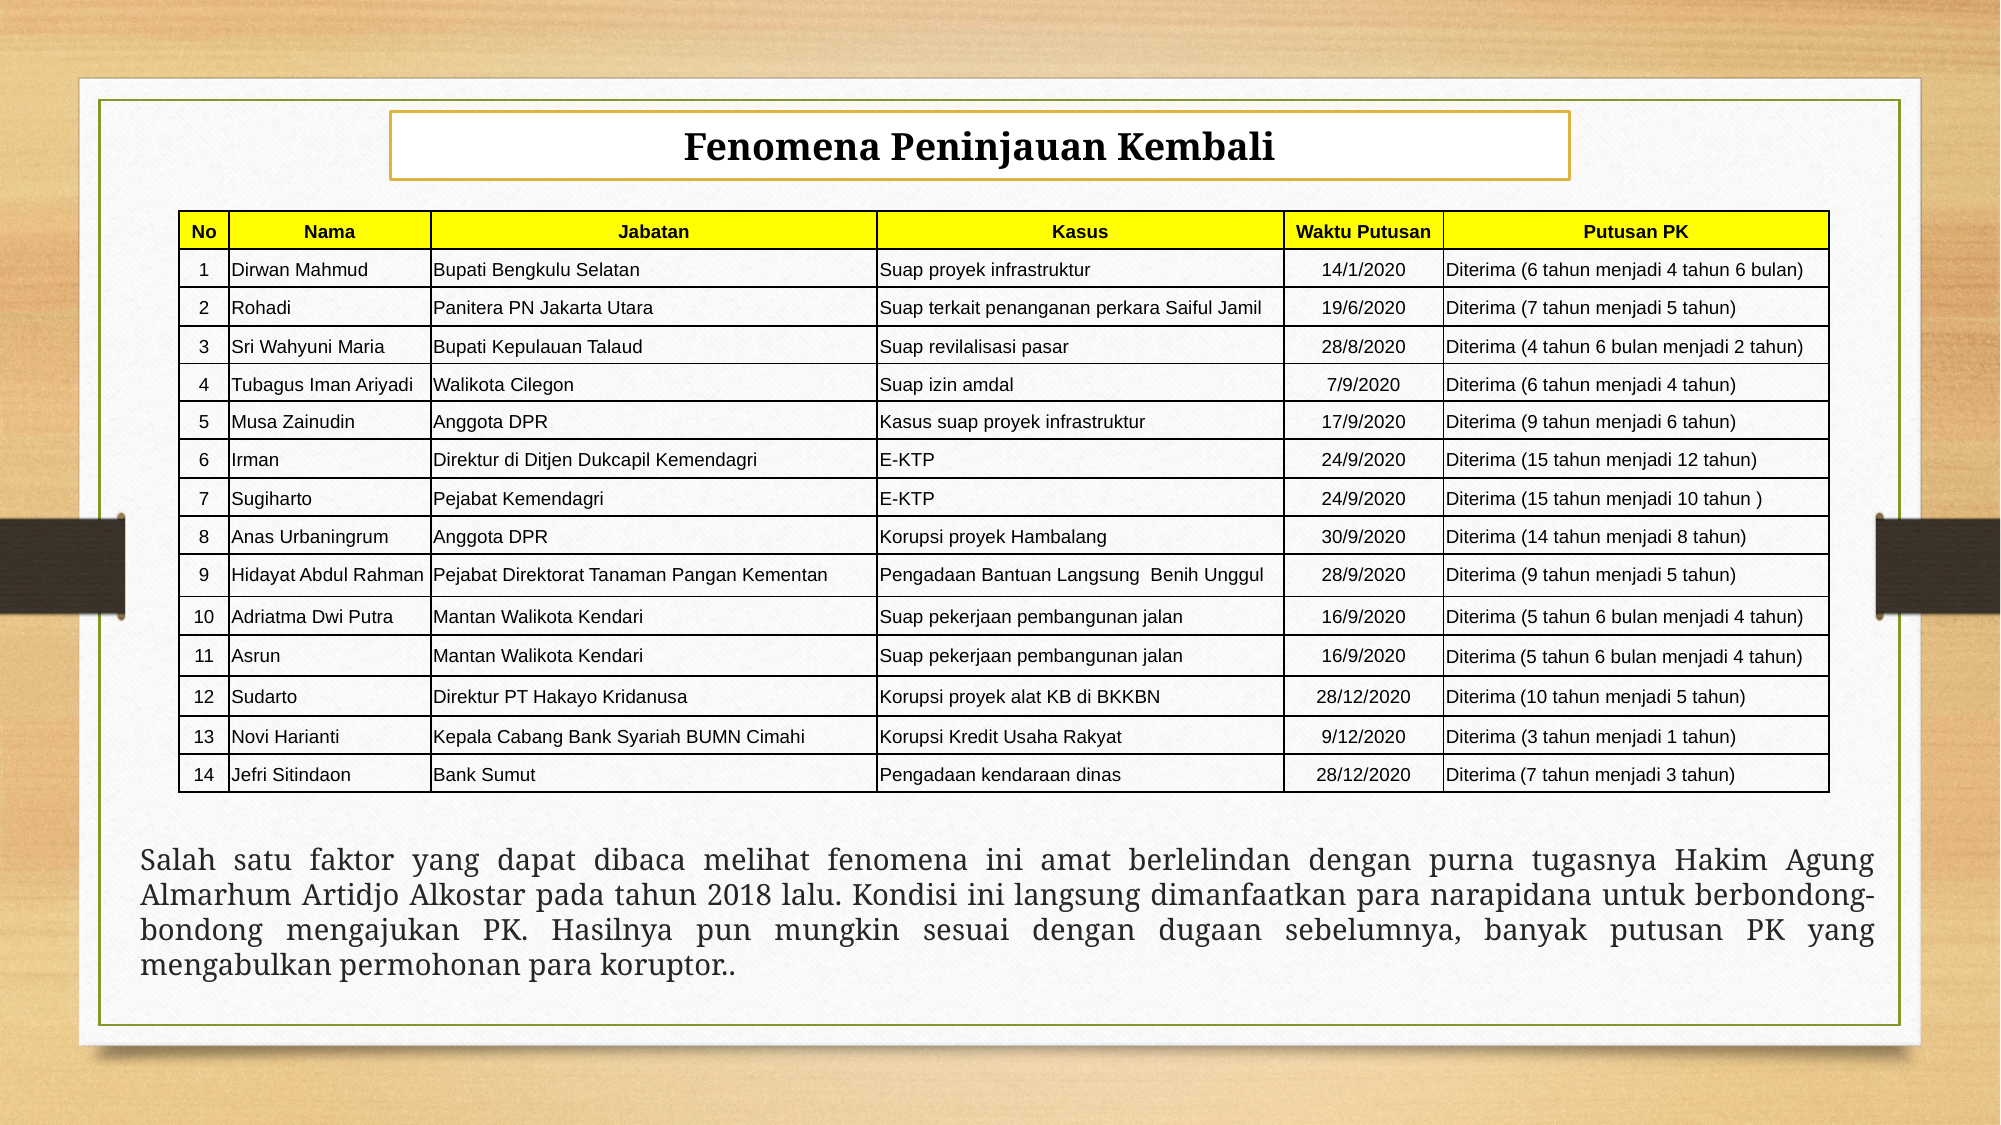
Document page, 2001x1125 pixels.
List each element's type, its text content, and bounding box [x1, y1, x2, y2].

table_cell Diterima (3 tahun menjadi 1 tahun) [1444, 717, 1828, 753]
table_cell Direktur PT Hakayo Kridanusa [432, 677, 876, 715]
table_cell Diterima (7 tahun menjadi 5 tahun) [1444, 288, 1828, 325]
table_cell 9 [180, 555, 228, 596]
table_cell Pejabat Direktorat Tanaman Pangan Kementan [432, 555, 876, 596]
table_header Waktu Putusan [1285, 212, 1443, 248]
table_cell Mantan Walikota Kendari [432, 636, 876, 675]
table_cell Diterima (7 tahun menjadi 3 tahun) [1444, 755, 1828, 791]
table_cell Kasus suap proyek infrastruktur [878, 402, 1283, 438]
table_cell Diterima (4 tahun 6 bulan menjadi 2 tahun) [1444, 327, 1828, 363]
table_cell Suap pekerjaan pembangunan jalan [878, 636, 1283, 675]
table_cell Pengadaan kendaraan dinas [878, 755, 1283, 791]
table_cell Sugiharto [230, 479, 430, 515]
table_cell 7 [180, 479, 228, 515]
table_header No [180, 212, 228, 248]
table_cell Diterima (15 tahun menjadi 12 tahun) [1444, 440, 1828, 477]
table_cell Sri Wahyuni Maria [230, 327, 430, 363]
table_cell 14/1/2020 [1285, 250, 1443, 286]
table_cell 6 [180, 440, 228, 477]
table_cell 11 [180, 636, 228, 675]
table_header Jabatan [432, 212, 876, 248]
table_cell Panitera PN Jakarta Utara [432, 288, 876, 325]
table_cell Pejabat Kemendagri [432, 479, 876, 515]
table_cell Diterima (5 tahun 6 bulan menjadi 4 tahun) [1444, 597, 1828, 634]
table_cell E-KTP [878, 440, 1283, 477]
table_cell Korupsi Kredit Usaha Rakyat [878, 717, 1283, 753]
table_cell Pengadaan Bantuan Langsung Benih Unggul [878, 555, 1283, 596]
table_cell 28/8/2020 [1285, 327, 1443, 363]
table_cell Korupsi proyek alat KB di BKKBN [878, 677, 1283, 715]
table_cell Suap pekerjaan pembangunan jalan [878, 597, 1283, 634]
table_cell 12 [180, 677, 228, 715]
table_cell 9/12/2020 [1285, 717, 1443, 753]
table_header Kasus [878, 212, 1283, 248]
table_cell Anggota DPR [432, 402, 876, 438]
table_cell 2 [180, 288, 228, 325]
table_cell Kepala Cabang Bank Syariah BUMN Cimahi [432, 717, 876, 753]
table_cell 28/12/2020 [1285, 677, 1443, 715]
table_cell Irman [230, 440, 430, 477]
table_cell 14 [180, 755, 228, 791]
table_cell 13 [180, 717, 228, 753]
table_cell Novi Harianti [230, 717, 430, 753]
table_cell Diterima (6 tahun menjadi 4 tahun 6 bulan) [1444, 250, 1828, 286]
table_cell Sudarto [230, 677, 430, 715]
table_cell 30/9/2020 [1285, 517, 1443, 553]
table_cell 28/9/2020 [1285, 555, 1443, 596]
table_cell Hidayat Abdul Rahman [230, 555, 430, 596]
table_cell 16/9/2020 [1285, 636, 1443, 675]
text_box Fenomena Peninjauan Kembali [389, 110, 1571, 181]
table_cell 10 [180, 597, 228, 634]
table_cell Diterima (15 tahun menjadi 10 tahun ) [1444, 479, 1828, 515]
table_cell 8 [180, 517, 228, 553]
text_box Salah satu faktor yang dapat dibaca melihat fenomena ini amat berlelindan dengan purna tugasnya Hakim Agung Almarhum Artidjo Alkostar pada tahun 2018 lalu. Kondisi ini langsung dimanfaatkan para narapidana untuk berbondong-bondong mengajukan PK. Hasilnya pun mungkin sesuai dengan dugaan sebelumnya, banyak putusan PK yang mengabulkan permohonan para koruptor.. [125, 834, 1891, 977]
table_cell Jefri Sitindaon [230, 755, 430, 791]
table_cell Anggota DPR [432, 517, 876, 553]
table_cell Dirwan Mahmud [230, 250, 430, 286]
table_cell 5 [180, 402, 228, 438]
picture [0, 0, 2001, 1125]
table_cell 4 [180, 364, 228, 400]
table_cell 24/9/2020 [1285, 440, 1443, 477]
table_cell Suap terkait penanganan perkara Saiful Jamil [878, 288, 1283, 325]
table_cell Rohadi [230, 288, 430, 325]
table_cell Tubagus Iman Ariyadi [230, 364, 430, 400]
table_cell 24/9/2020 [1285, 479, 1443, 515]
table_cell Asrun [230, 636, 430, 675]
table_cell Bupati Bengkulu Selatan [432, 250, 876, 286]
table_cell 3 [180, 327, 228, 363]
table_cell Bank Sumut [432, 755, 876, 791]
table_header Putusan PK [1444, 212, 1828, 248]
table_cell Diterima (6 tahun menjadi 4 tahun) [1444, 364, 1828, 400]
table_cell Musa Zainudin [230, 402, 430, 438]
table_cell 17/9/2020 [1285, 402, 1443, 438]
table_cell Diterima (10 tahun menjadi 5 tahun) [1444, 677, 1828, 715]
table_cell Diterima (5 tahun 6 bulan menjadi 4 tahun) [1444, 636, 1828, 675]
table_cell Direktur di Ditjen Dukcapil Kemendagri [432, 440, 876, 477]
table_cell 7/9/2020 [1285, 364, 1443, 400]
table_cell Suap izin amdal [878, 364, 1283, 400]
table_cell 1 [180, 250, 228, 286]
table_cell Walikota Cilegon [432, 364, 876, 400]
table_cell Suap proyek infrastruktur [878, 250, 1283, 286]
table_cell Adriatma Dwi Putra [230, 597, 430, 634]
table_cell Bupati Kepulauan Talaud [432, 327, 876, 363]
table_cell Diterima (9 tahun menjadi 6 tahun) [1444, 402, 1828, 438]
table_cell 16/9/2020 [1285, 597, 1443, 634]
table_cell E-KTP [878, 479, 1283, 515]
table_cell 28/12/2020 [1285, 755, 1443, 791]
table_header Nama [230, 212, 430, 248]
table_cell Suap revilalisasi pasar [878, 327, 1283, 363]
table_cell 19/6/2020 [1285, 288, 1443, 325]
table_cell Diterima (9 tahun menjadi 5 tahun) [1444, 555, 1828, 596]
table_cell Anas Urbaningrum [230, 517, 430, 553]
table_cell Diterima (14 tahun menjadi 8 tahun) [1444, 517, 1828, 553]
table_cell Mantan Walikota Kendari [432, 597, 876, 634]
table_cell Korupsi proyek Hambalang [878, 517, 1283, 553]
